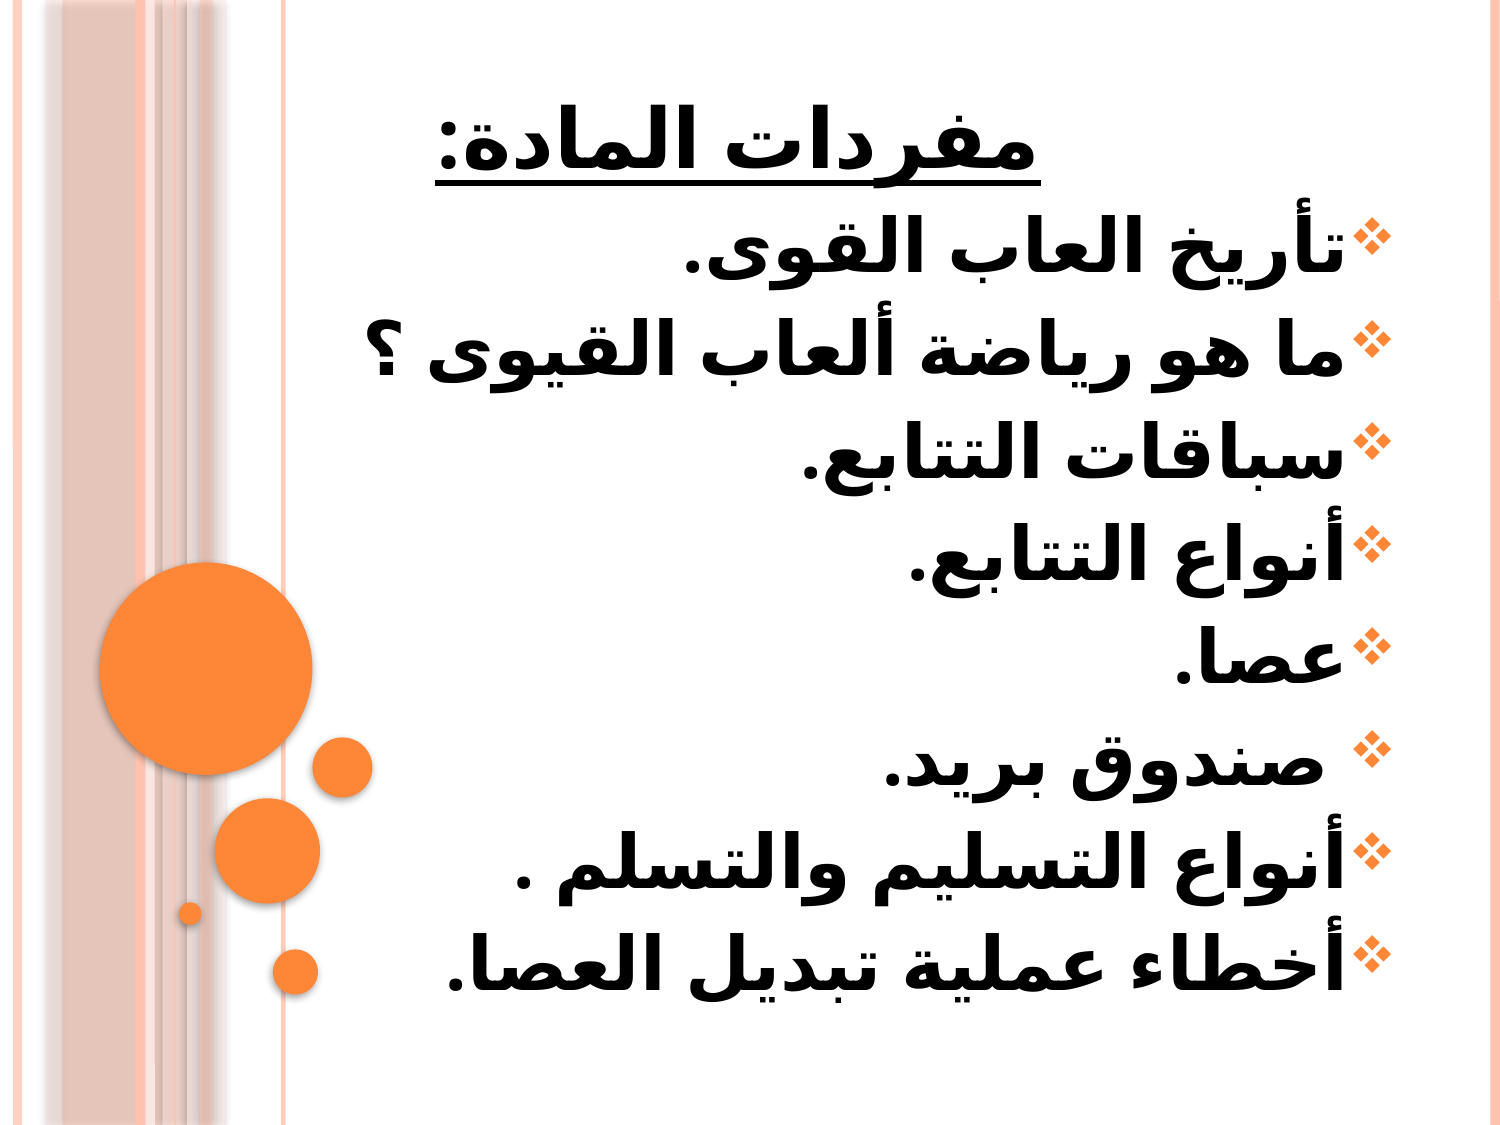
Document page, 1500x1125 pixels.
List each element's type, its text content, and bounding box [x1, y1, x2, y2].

subtitle مفردات المادة: تأريخ العاب القوى. ما هو رياضة ألعاب القيوى ؟ سباقات التتابع. أنواع التتابع. عصا. صندوق بريد. أنواع التسليم والتسلم . أخطاء عملية تبديل العصا. [64, 78, 1412, 1047]
